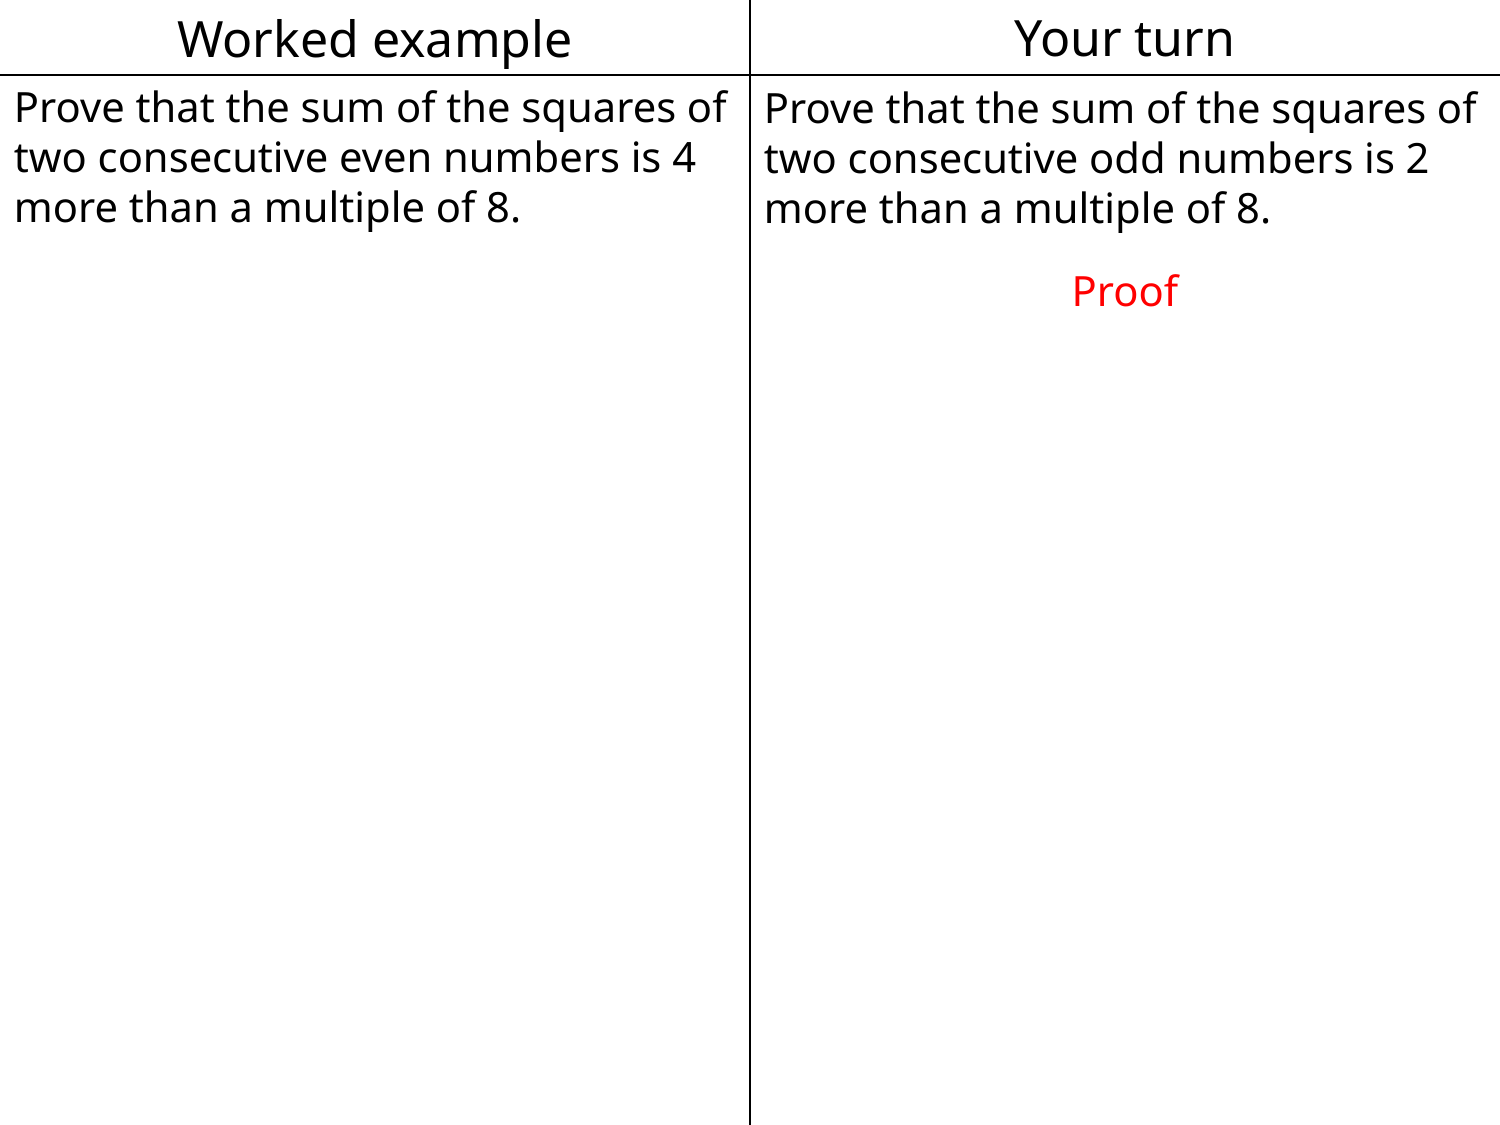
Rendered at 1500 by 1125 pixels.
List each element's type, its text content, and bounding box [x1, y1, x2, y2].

text_box Prove that the sum of the squares of two consecutive odd numbers is 2 more than a multiple of 8. [751, 76, 1500, 240]
text_box Worked example [0, 0, 749, 73]
text_box Proof [751, 257, 1500, 322]
text_box Prove that the sum of the squares of two consecutive even numbers is 4 more than a multiple of 8. [0, 76, 749, 239]
text_box Your turn [751, 0, 1500, 74]
